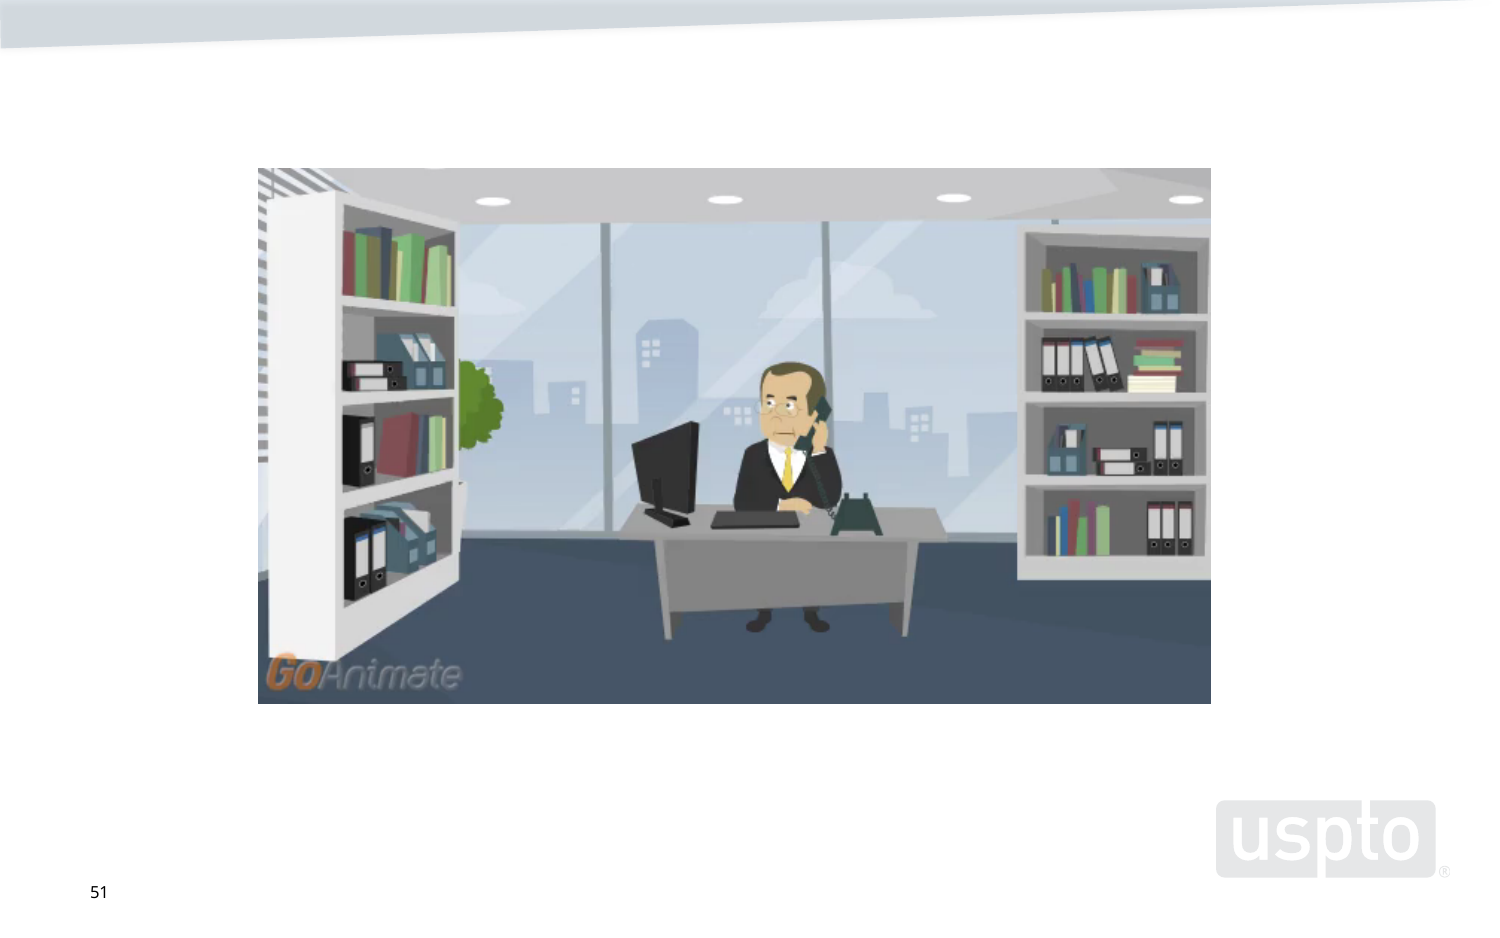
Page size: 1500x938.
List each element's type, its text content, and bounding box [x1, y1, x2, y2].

slide_number 51 [75, 868, 413, 919]
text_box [257, 167, 1212, 705]
